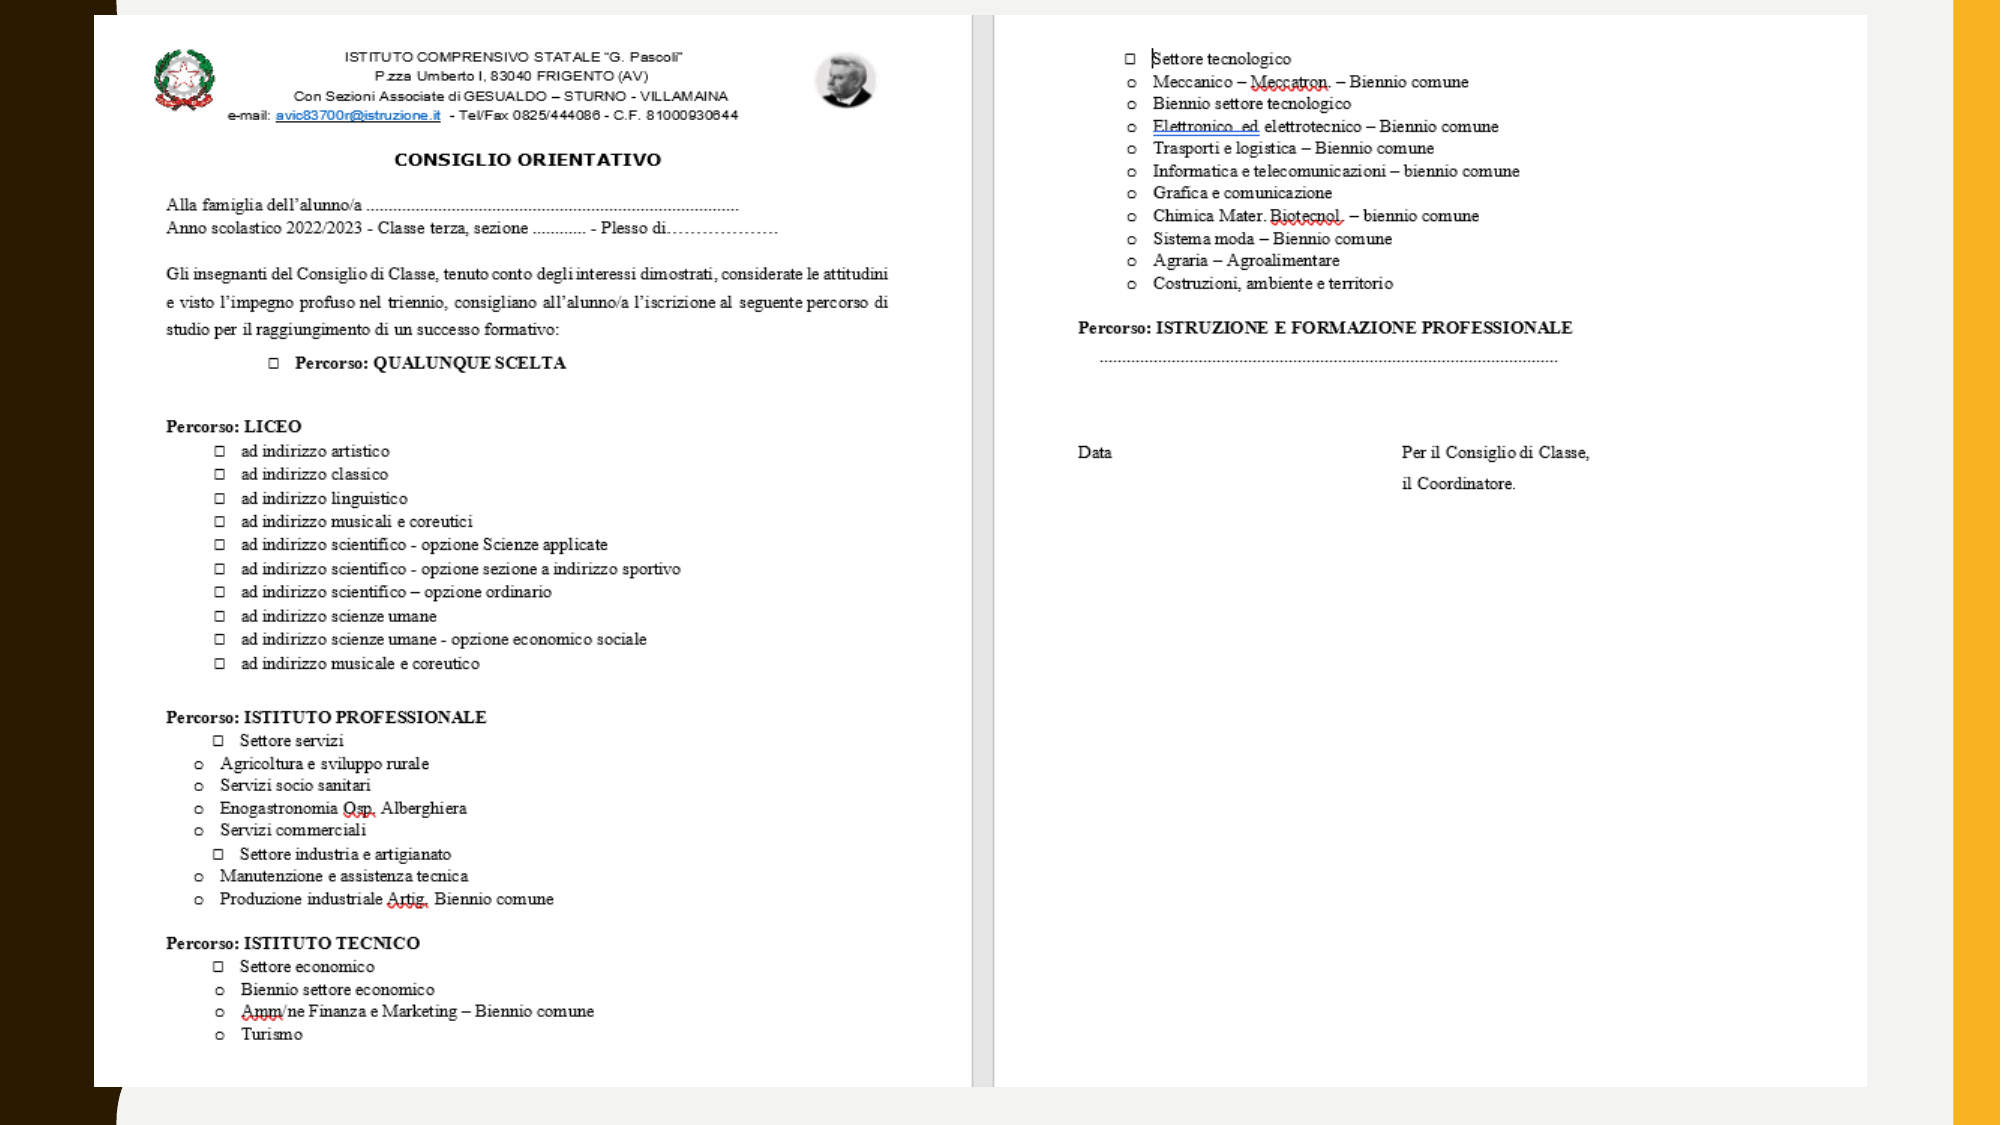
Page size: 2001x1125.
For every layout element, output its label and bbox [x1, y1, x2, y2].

picture [94, 15, 1868, 1087]
